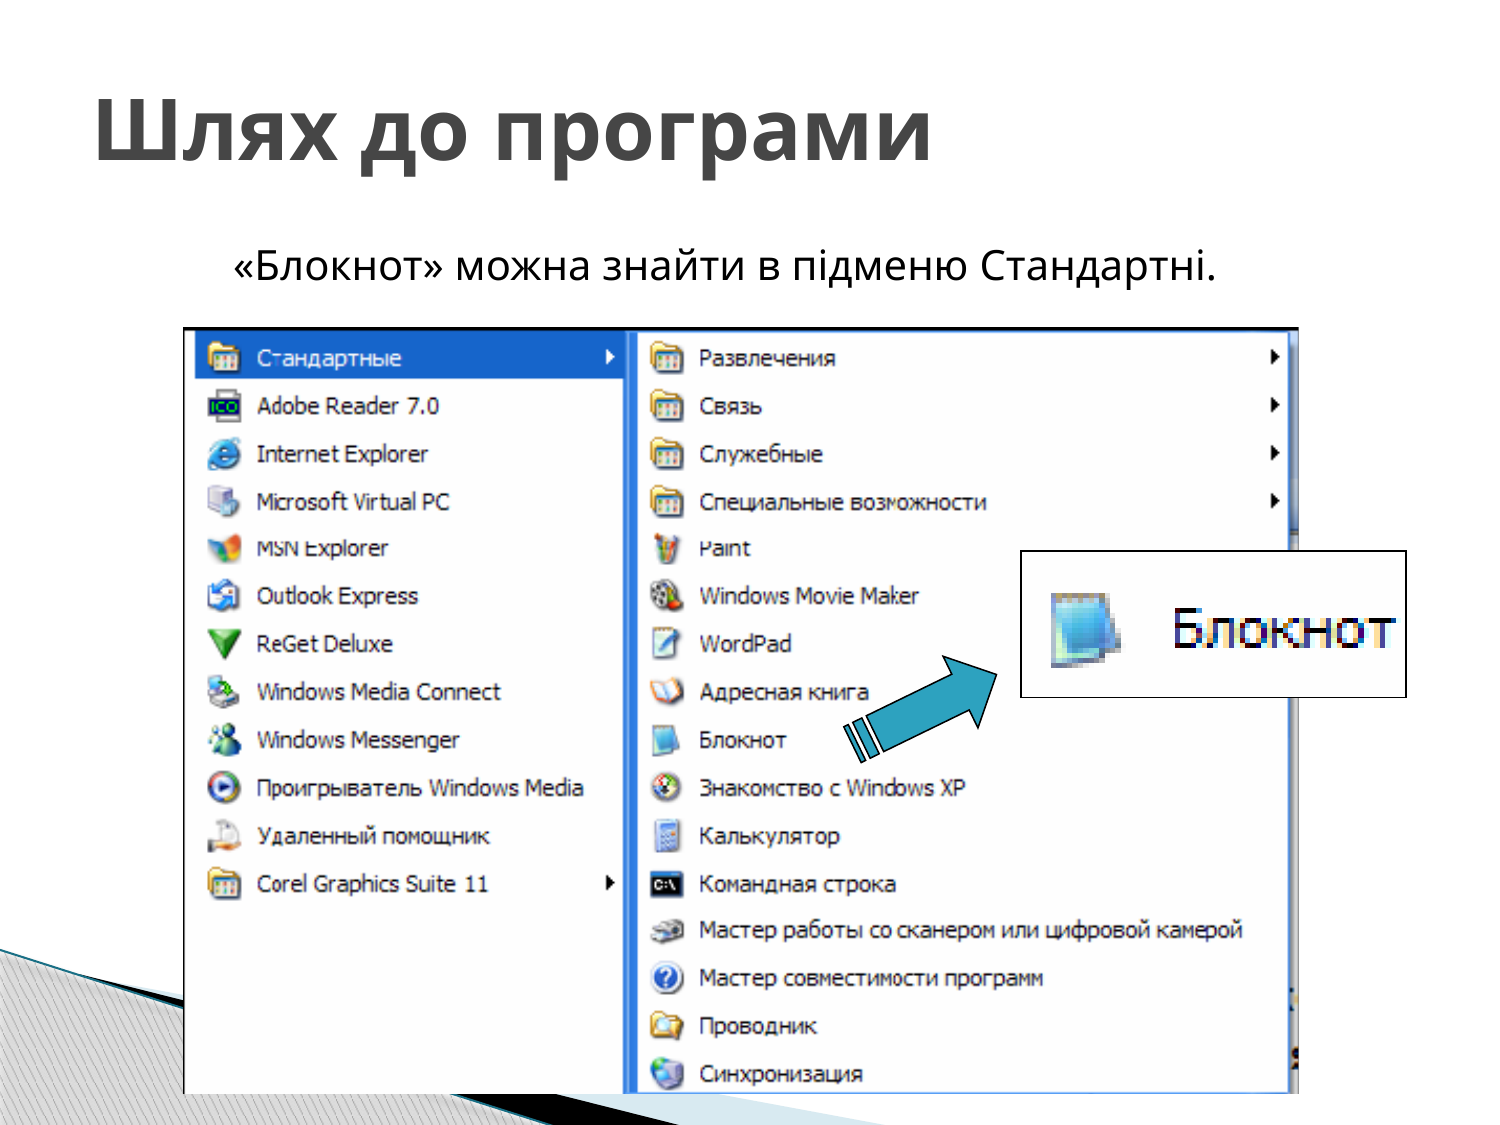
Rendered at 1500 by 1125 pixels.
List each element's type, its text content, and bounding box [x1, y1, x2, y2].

title Шлях до програми [76, 32, 1427, 220]
text_box «Блокнот» можна знайти в підменю Стандартні. [218, 231, 1270, 297]
picture [182, 326, 1406, 1095]
